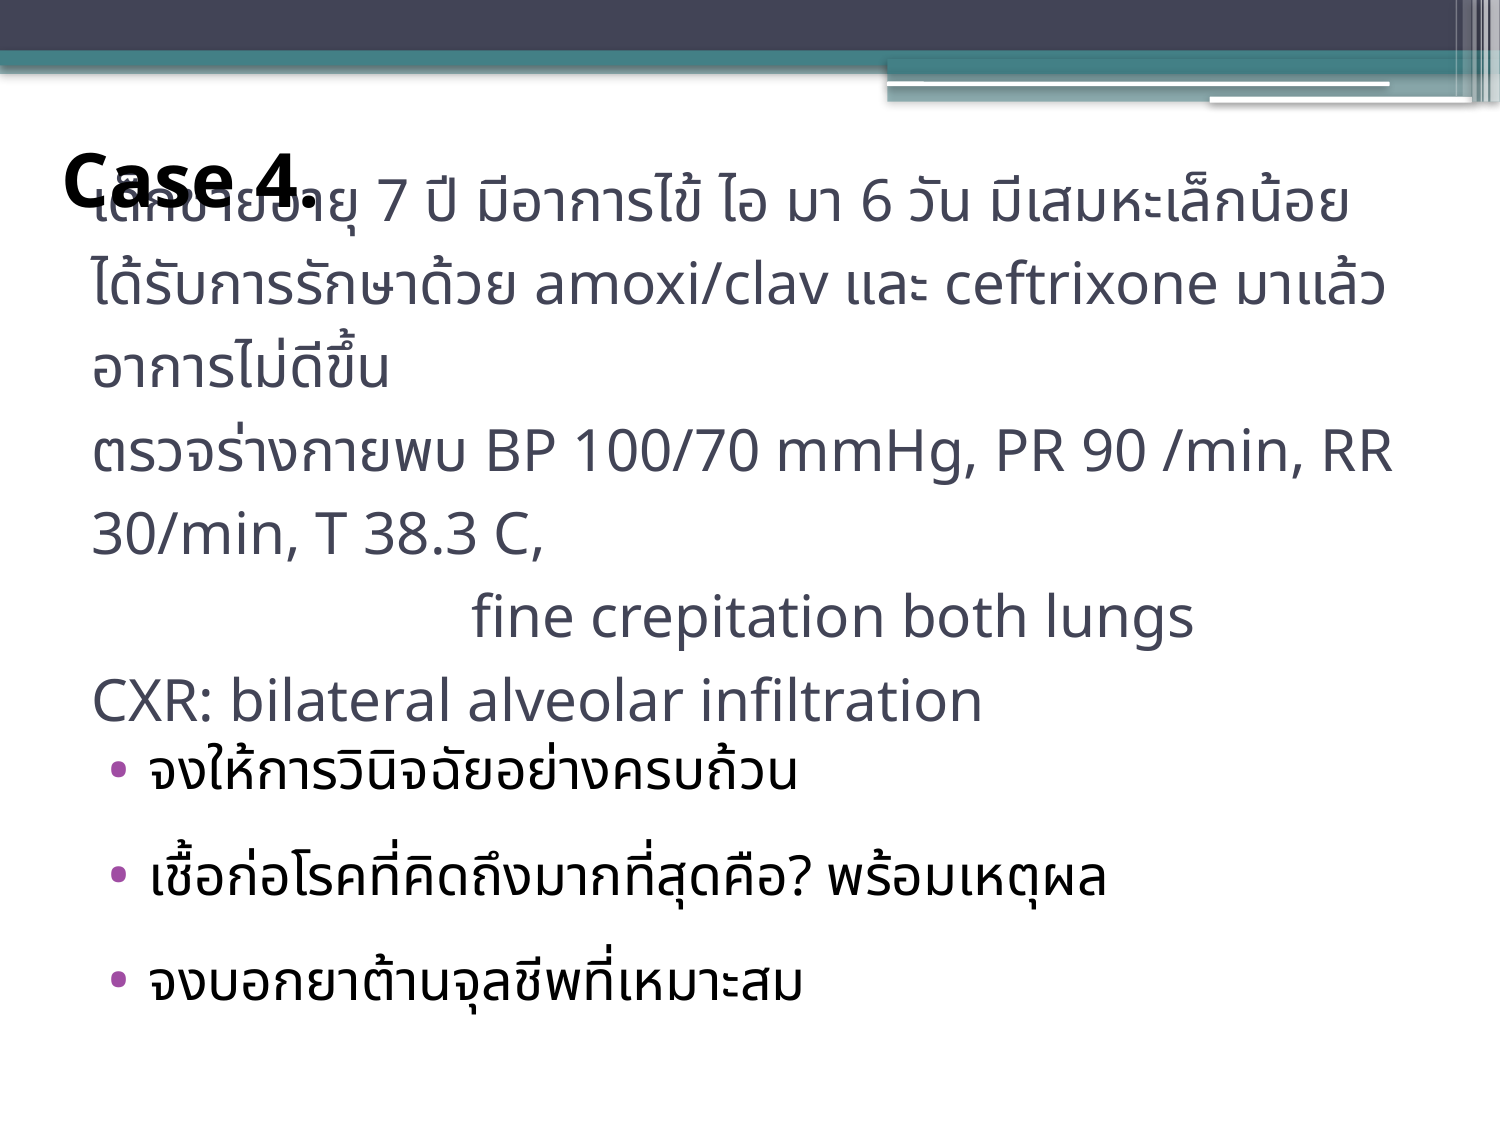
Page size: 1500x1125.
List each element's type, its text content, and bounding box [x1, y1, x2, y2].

text_box Case 4. [46, 125, 335, 231]
title เด็กชายอายุ 7 ปี มีอาการไข้ ไอ มา 6 วัน มีเสมหะเล็กน้อย ได้รับการรักษาด้วย amoxi/clav และ ceftrixone มาแล้ว อาการไม่ดีขึ้น ตรวจร่างกายพบ BP 100/70 mmHg, PR 90 /min, RR 30/min, T 38.3 C, fine crepitation both lungs CXR: bilateral alveolar infiltration [76, 271, 1427, 694]
list จงให้การวินิจฉัยอย่างครบถ้วน เชื้อก่อโรคที่คิดถึงมากที่สุดคือ? พร้อมเหตุผล จงบอกยาต้านจุลชีพที่เหมาะสม [76, 694, 1427, 1094]
